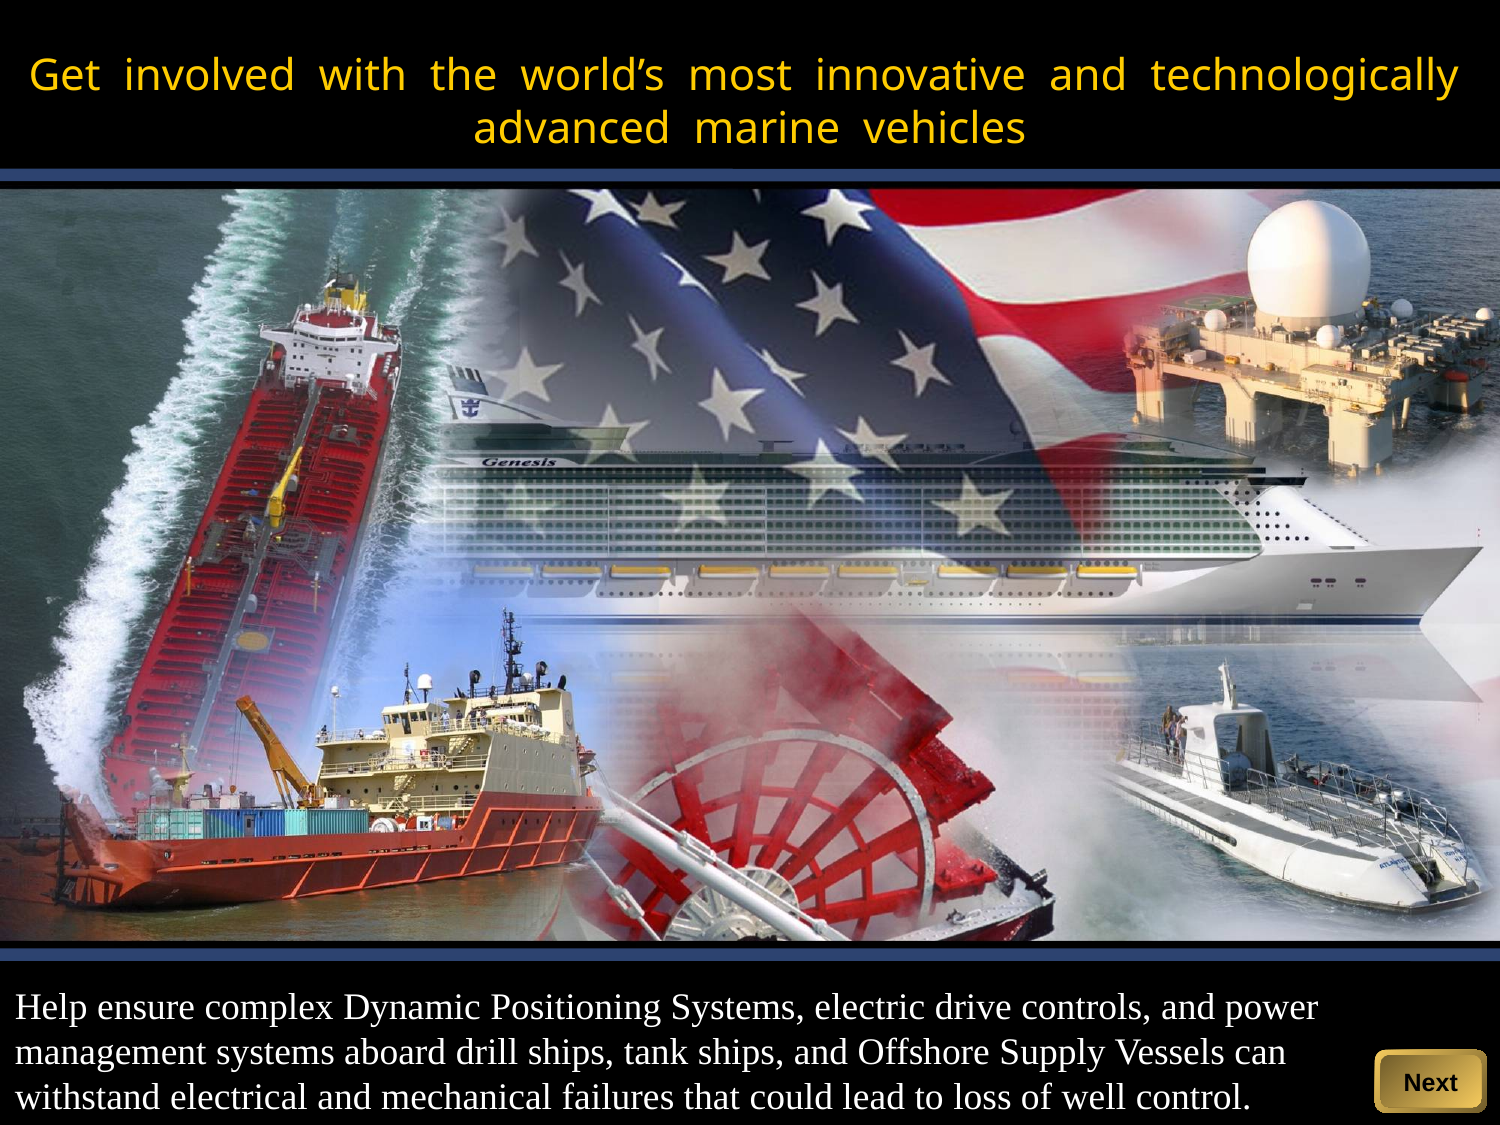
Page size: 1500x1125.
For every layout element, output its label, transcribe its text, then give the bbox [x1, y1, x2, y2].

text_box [1374, 1049, 1488, 1113]
text_box Get involved with the world’s most innovative and technologically advanced marine vehicles [0, 39, 1500, 160]
text_box Help ensure complex Dynamic Positioning Systems, electric drive controls, and power management systems aboard drill ships, tank ships, and Offshore Supply Vessels can withstand electrical and mechanical failures that could lead to loss of well control. [0, 974, 1350, 1125]
picture [0, 171, 1500, 956]
